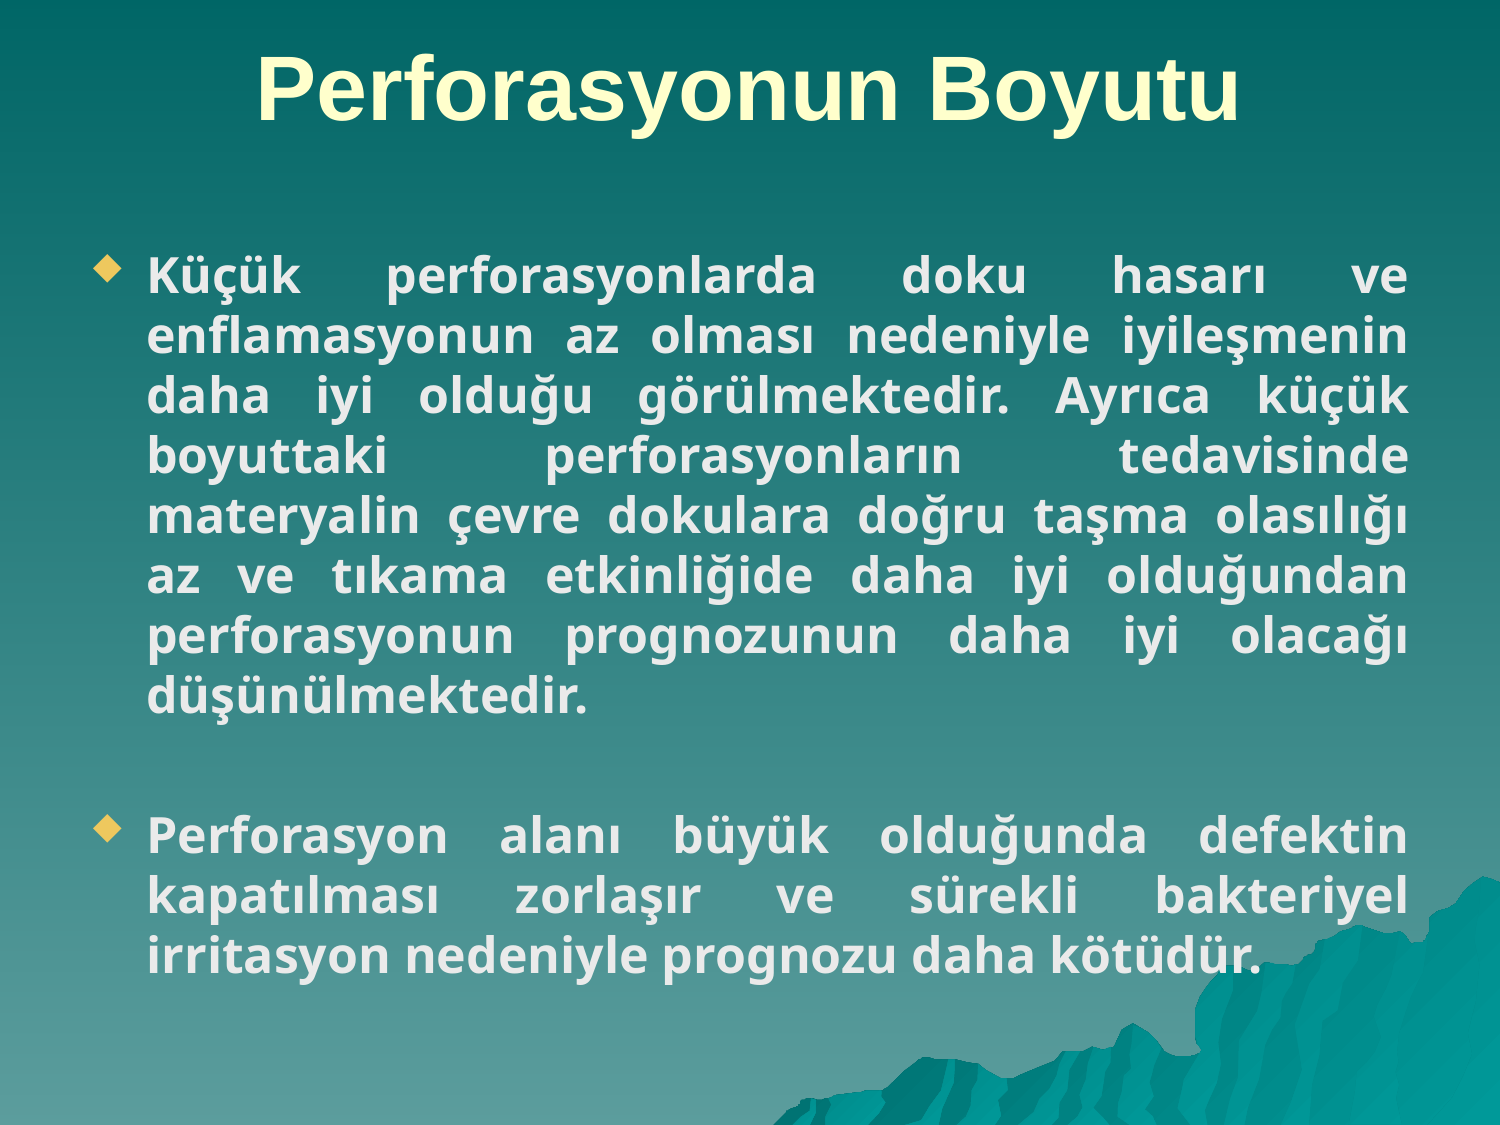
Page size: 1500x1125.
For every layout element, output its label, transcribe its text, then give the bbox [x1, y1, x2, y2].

title Perforasyonun Boyutu [74, 45, 1426, 233]
list Küçük perforasyonlarda doku hasarı ve enflamasyonun az olması nedeniyle iyileşmenin daha iyi olduğu görülmektedir. Ayrıca küçük boyuttaki perforasyonların tedavisinde materyalin çevre dokulara doğru taşma olasılığı az ve tıkama etkinliğide daha iyi olduğundan perforasyonun prognozunun daha iyi olacağı düşünülmektedir. Perforasyon alanı büyük olduğunda defektin kapatılması zorlaşır ve sürekli bakteriyel irritasyon nedeniyle prognozu daha kötüdür. [74, 235, 1426, 980]
